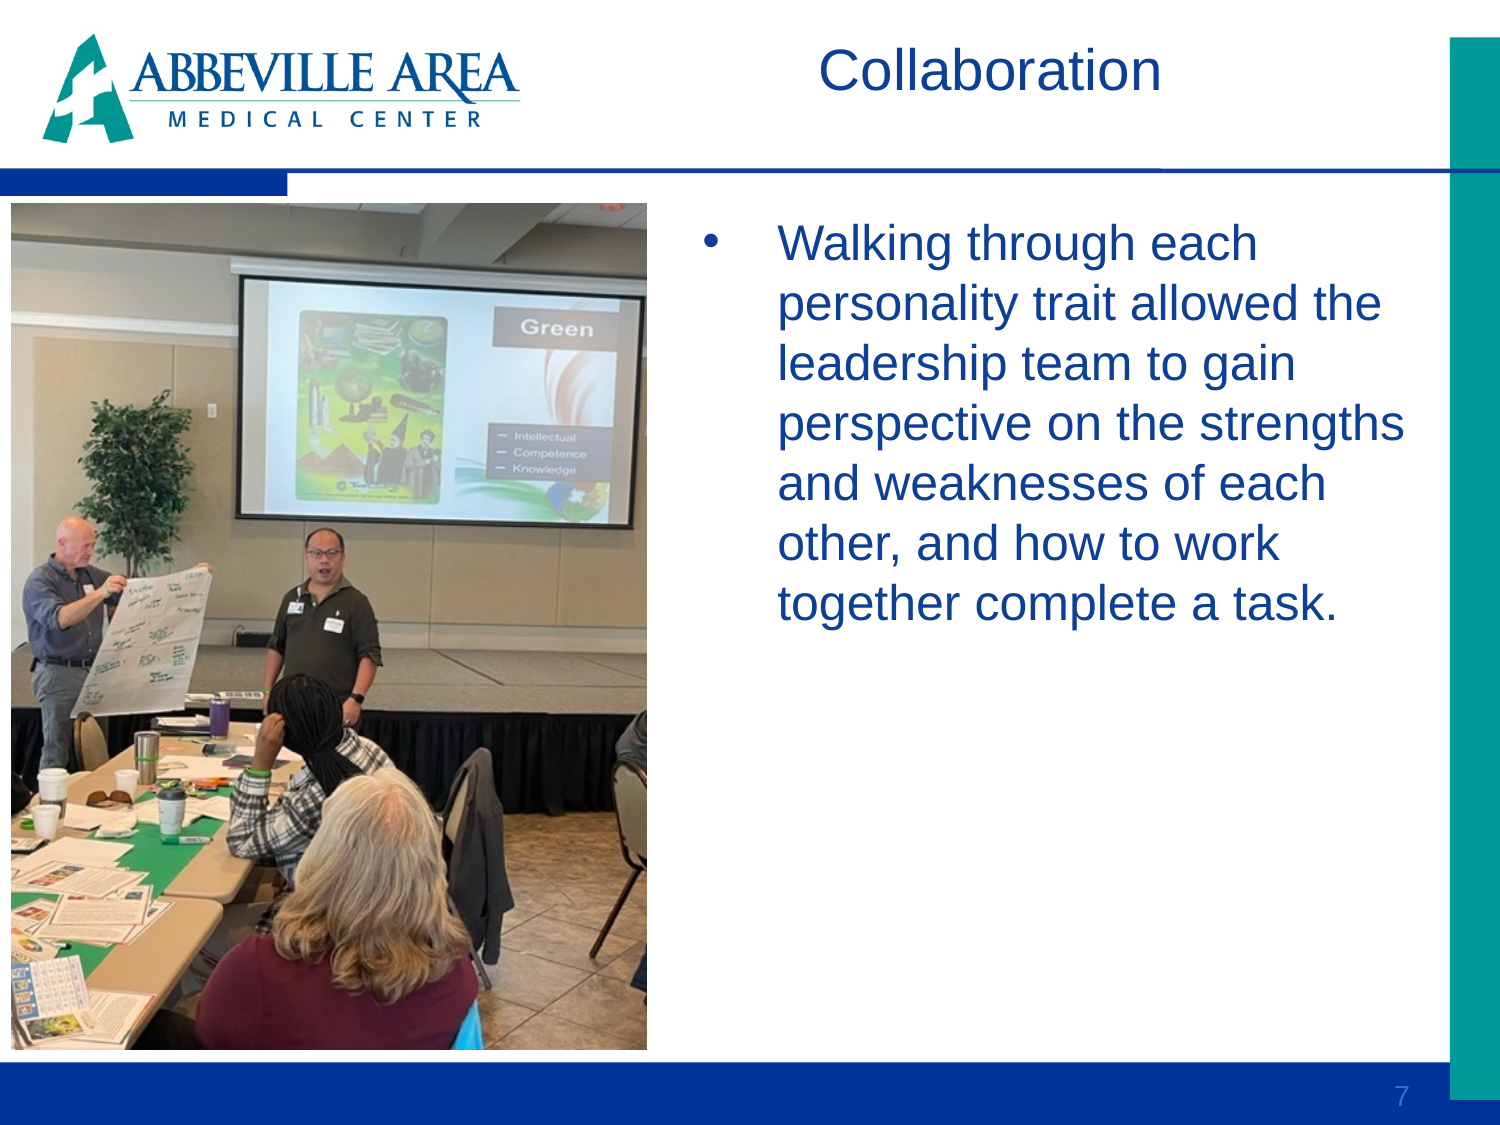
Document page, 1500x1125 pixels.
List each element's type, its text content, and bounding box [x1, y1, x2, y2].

title [329, 0, 1500, 150]
picture [11, 203, 647, 1051]
text_box Collaboration [574, 24, 1407, 110]
slide_number 7 [1074, 1069, 1426, 1111]
text_box Walking through each personality trait allowed the leadership team to gain perspective on the strengths and weaknesses of each other, and how to work together complete a task. [687, 203, 1425, 691]
picture [37, 25, 329, 143]
